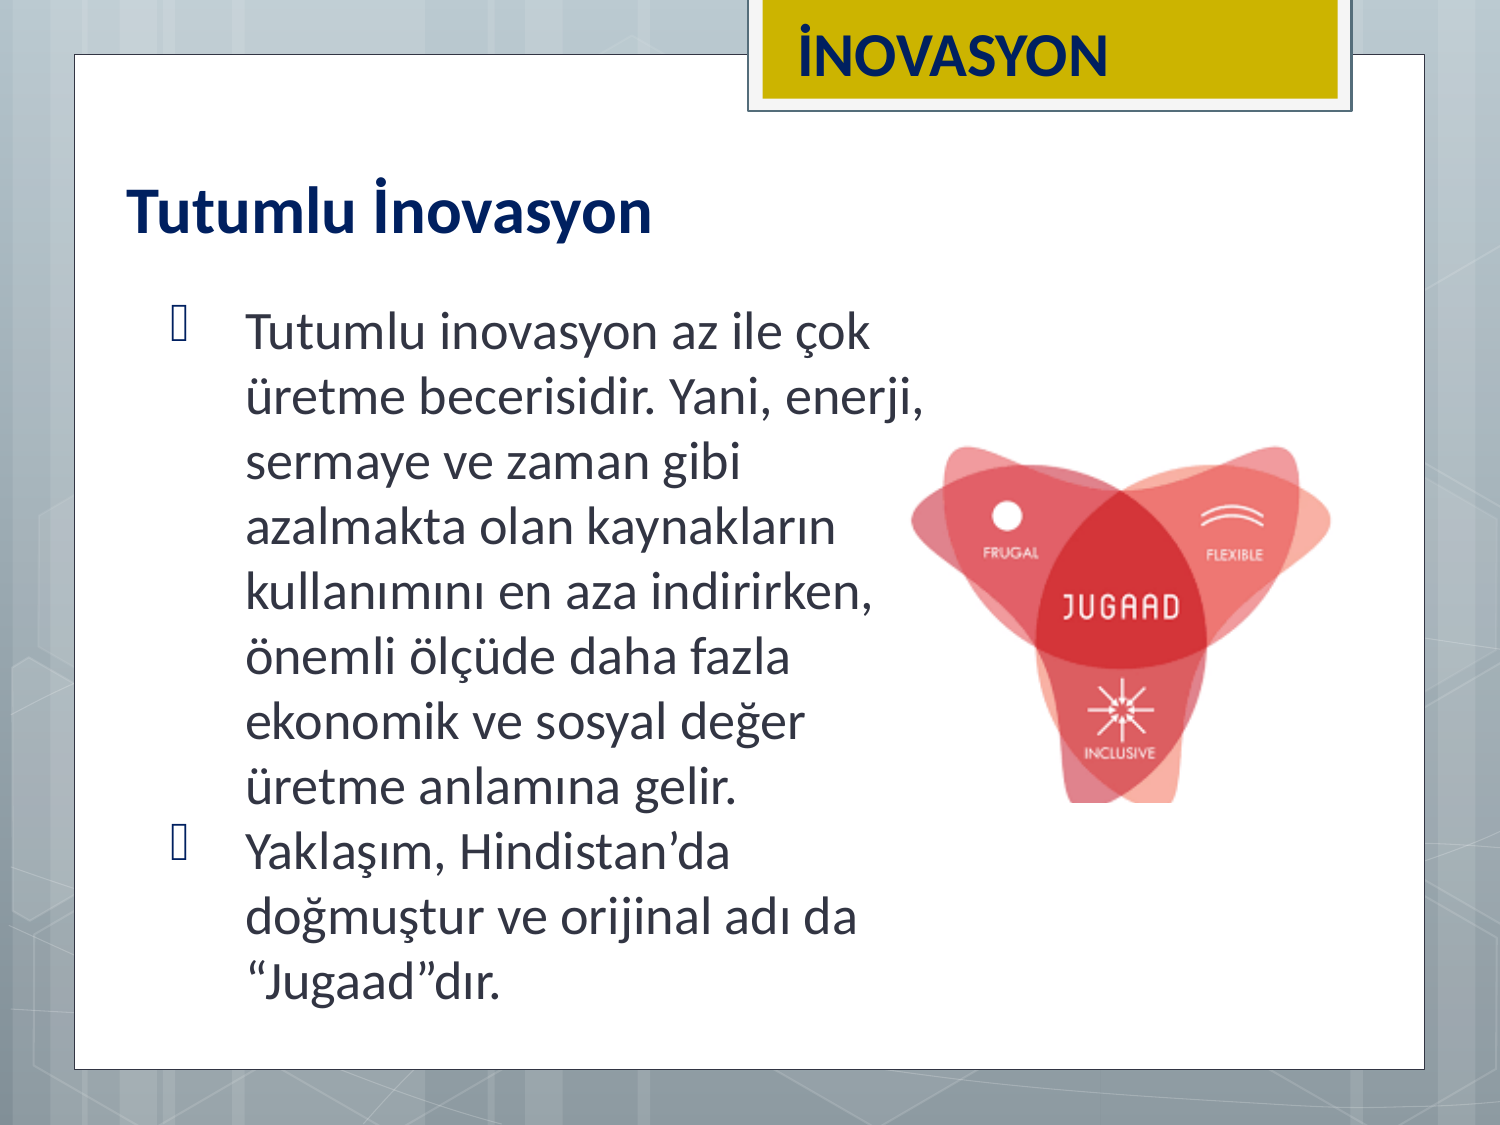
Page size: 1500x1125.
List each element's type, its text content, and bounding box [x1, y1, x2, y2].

picture [902, 439, 1353, 803]
text_box Tutumlu İnovasyon [112, 159, 1211, 255]
text_box İNOVASYON [782, 6, 1353, 97]
text_box Tutumlu inovasyon az ile çok üretme becerisidir. Yani, enerji, sermaye ve zaman gibi azalmakta olan kaynakların kullanımını en aza indirirken, önemli ölçüde daha fazla ekonomik ve sosyal değer üretme anlamına gelir. Yaklaşım, Hindistan’da doğmuştur ve orijinal adı da “Jugaad”dır. [155, 288, 959, 1018]
